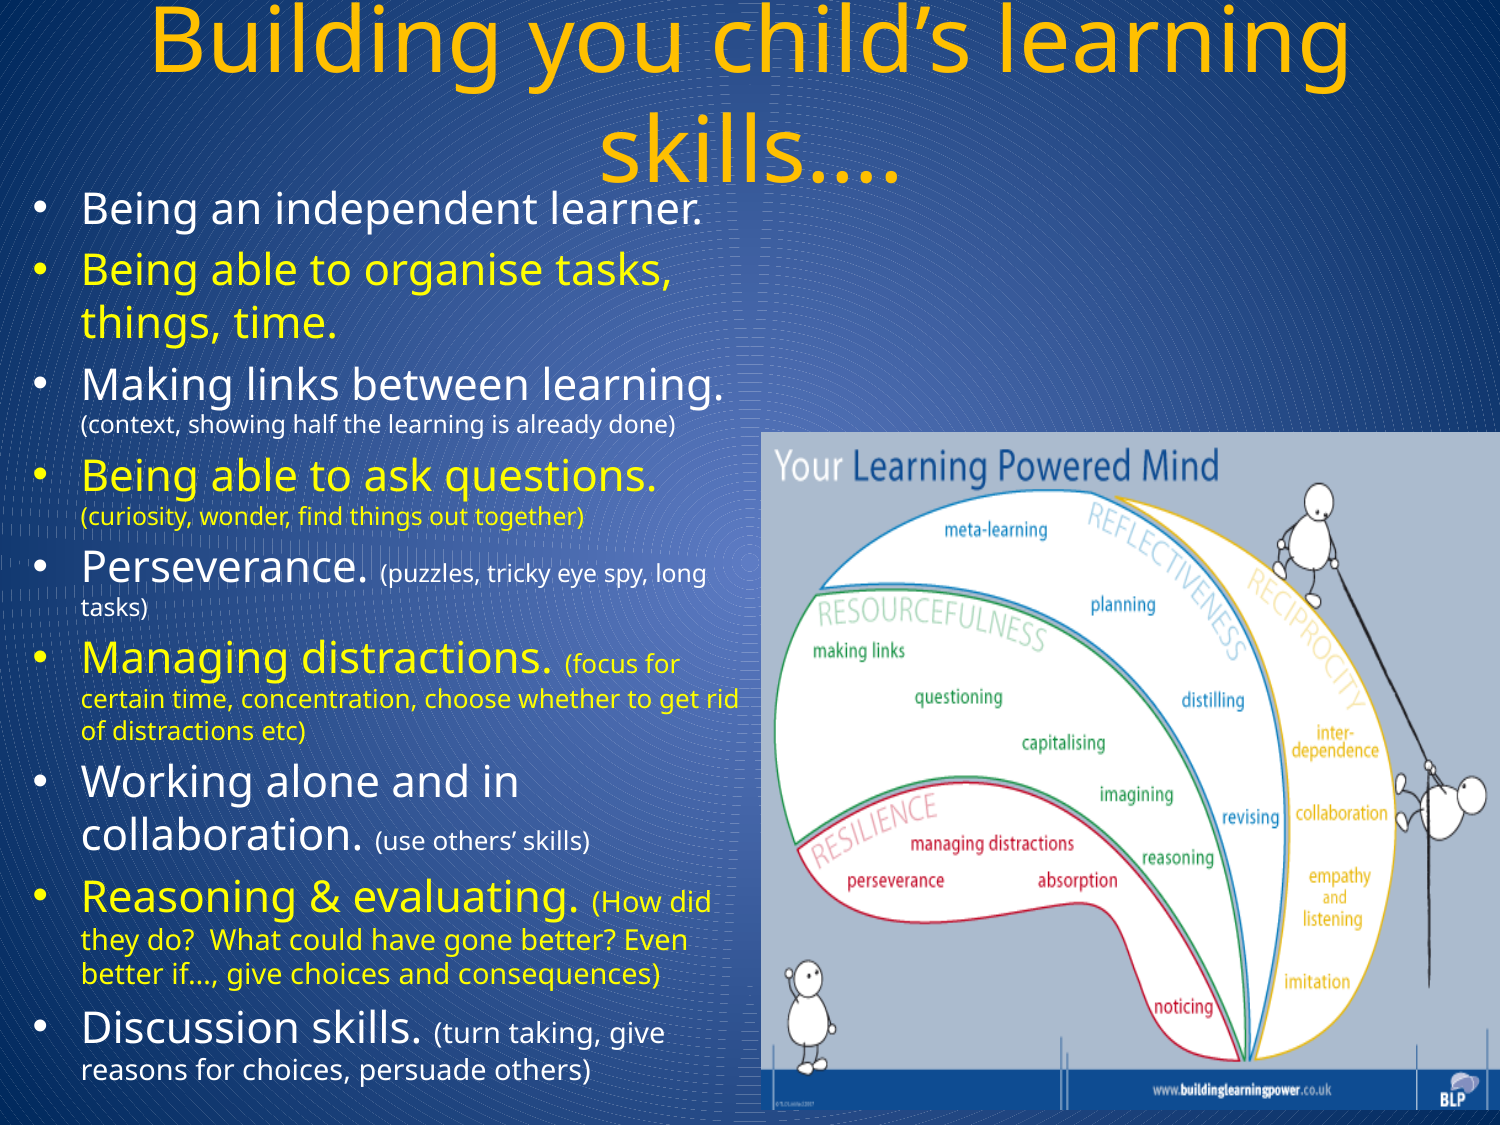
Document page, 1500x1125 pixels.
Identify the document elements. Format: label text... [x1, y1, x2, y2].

picture [761, 432, 1500, 1110]
title Building you child’s learning skills…. [76, 19, 1427, 162]
list Being an independent learner. Being able to organise tasks, things, time. Making links between learning. (context, showing half the learning is already done) Being able to ask questions. (curiosity, wonder, find things out together) Perseverance. (puzzles, tricky eye spy, long tasks) Managing distractions. (focus for certain time, concentration, choose whether to get rid of distractions etc) Working alone and in collaboration. (use others’ skills) Reasoning & evaluating. (How did they do? What could have gone better? Even better if…, give choices and consequences) Discussion skills. (turn taking, give reasons for choices, persuade others) [17, 172, 786, 1094]
